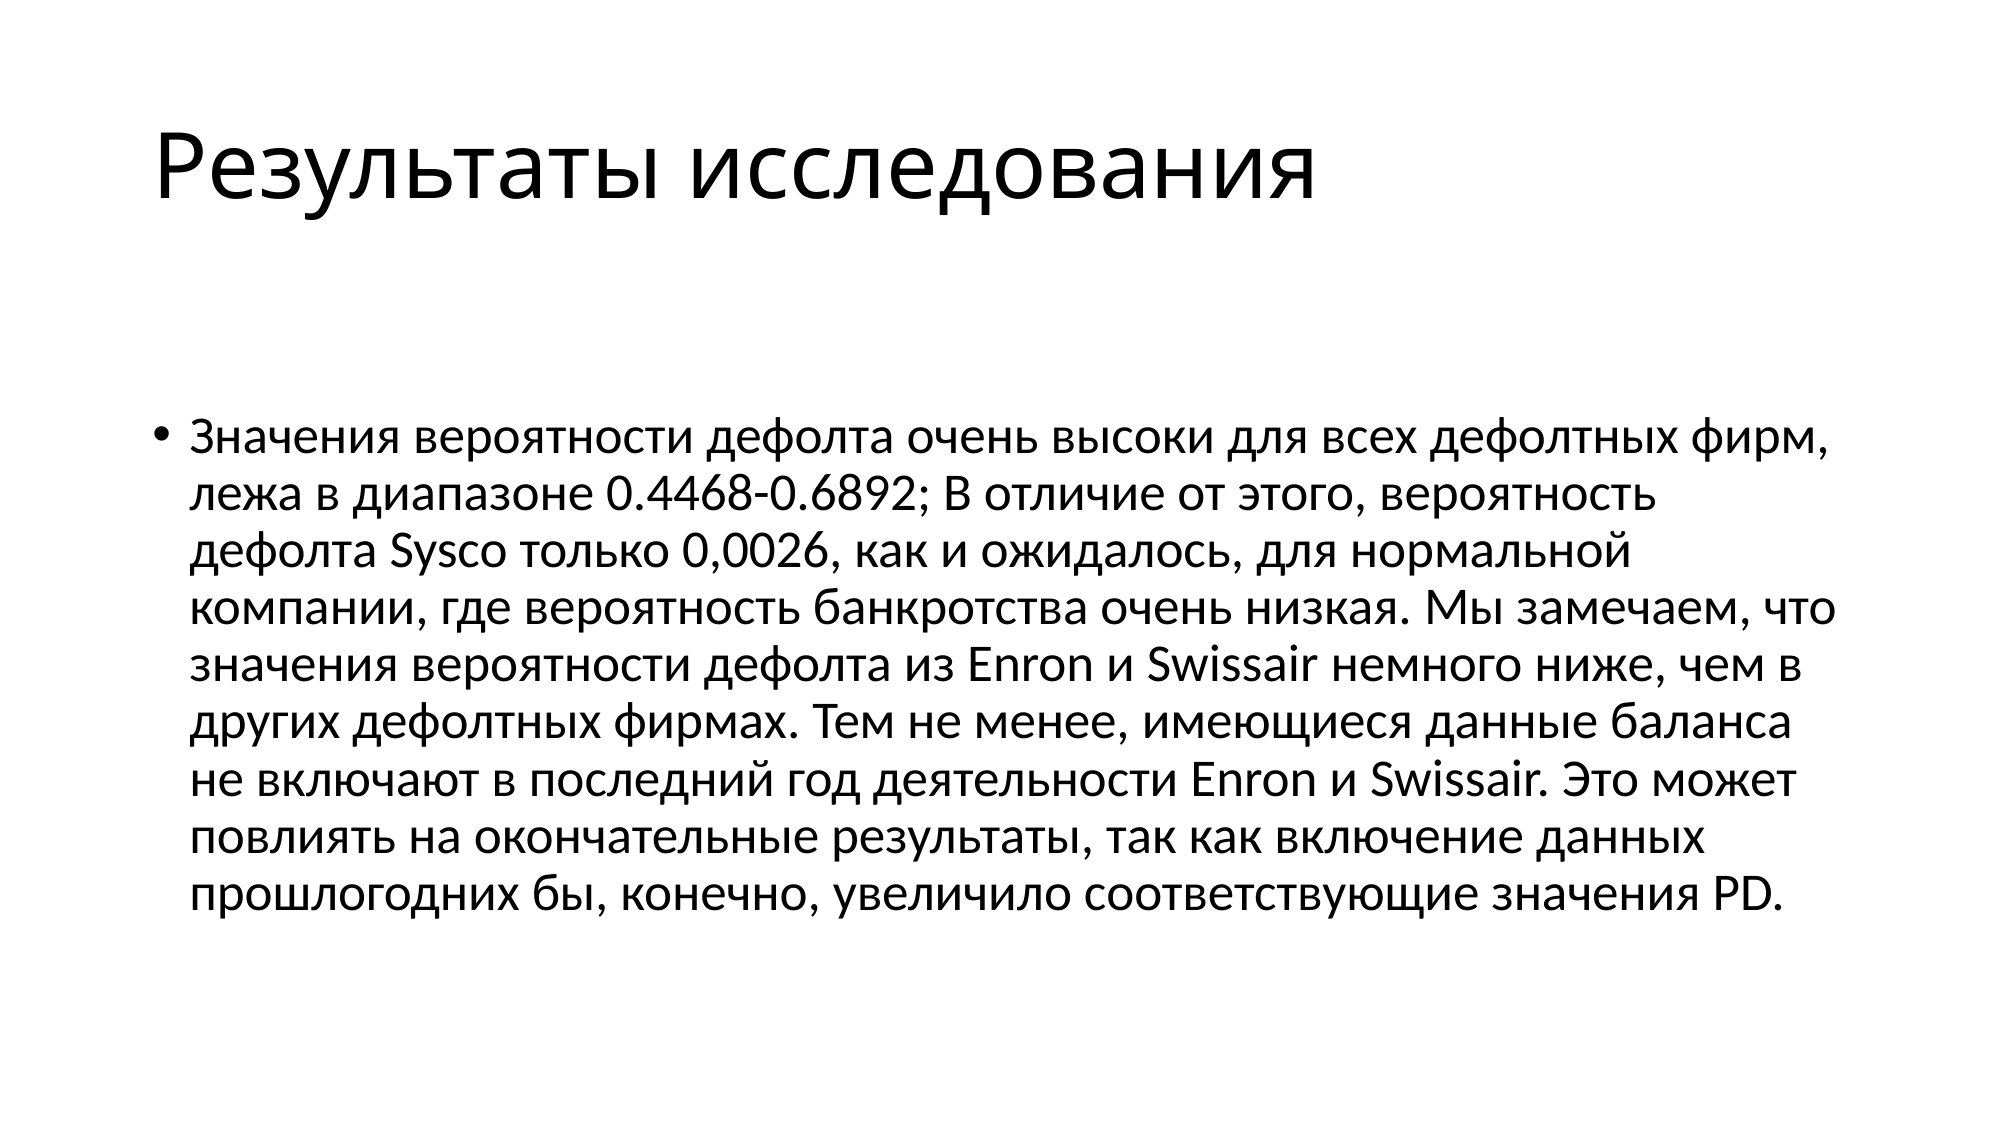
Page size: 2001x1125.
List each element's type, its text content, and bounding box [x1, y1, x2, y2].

title Результаты исследования [137, 59, 1863, 278]
list Значения вероятности дефолта очень высоки для всех дефолтных фирм, лежа в диапазоне 0.4468-0.6892; В отличие от этого, вероятность дефолта Sysco только 0,0026, как и ожидалось, для нормальной компании, где вероятность банкротства очень низкая. Мы замечаем, что значения вероятности дефолта из Enron и Swissair немного ниже, чем в других дефолтных фирмах. Тем не менее, имеющиеся данные баланса не включают в последний год деятельности Enron и Swissair. Это может повлиять на окончательные результаты, так как включение данных прошлогодних бы, конечно, увеличило соответствующие значения PD. [137, 399, 1863, 980]
